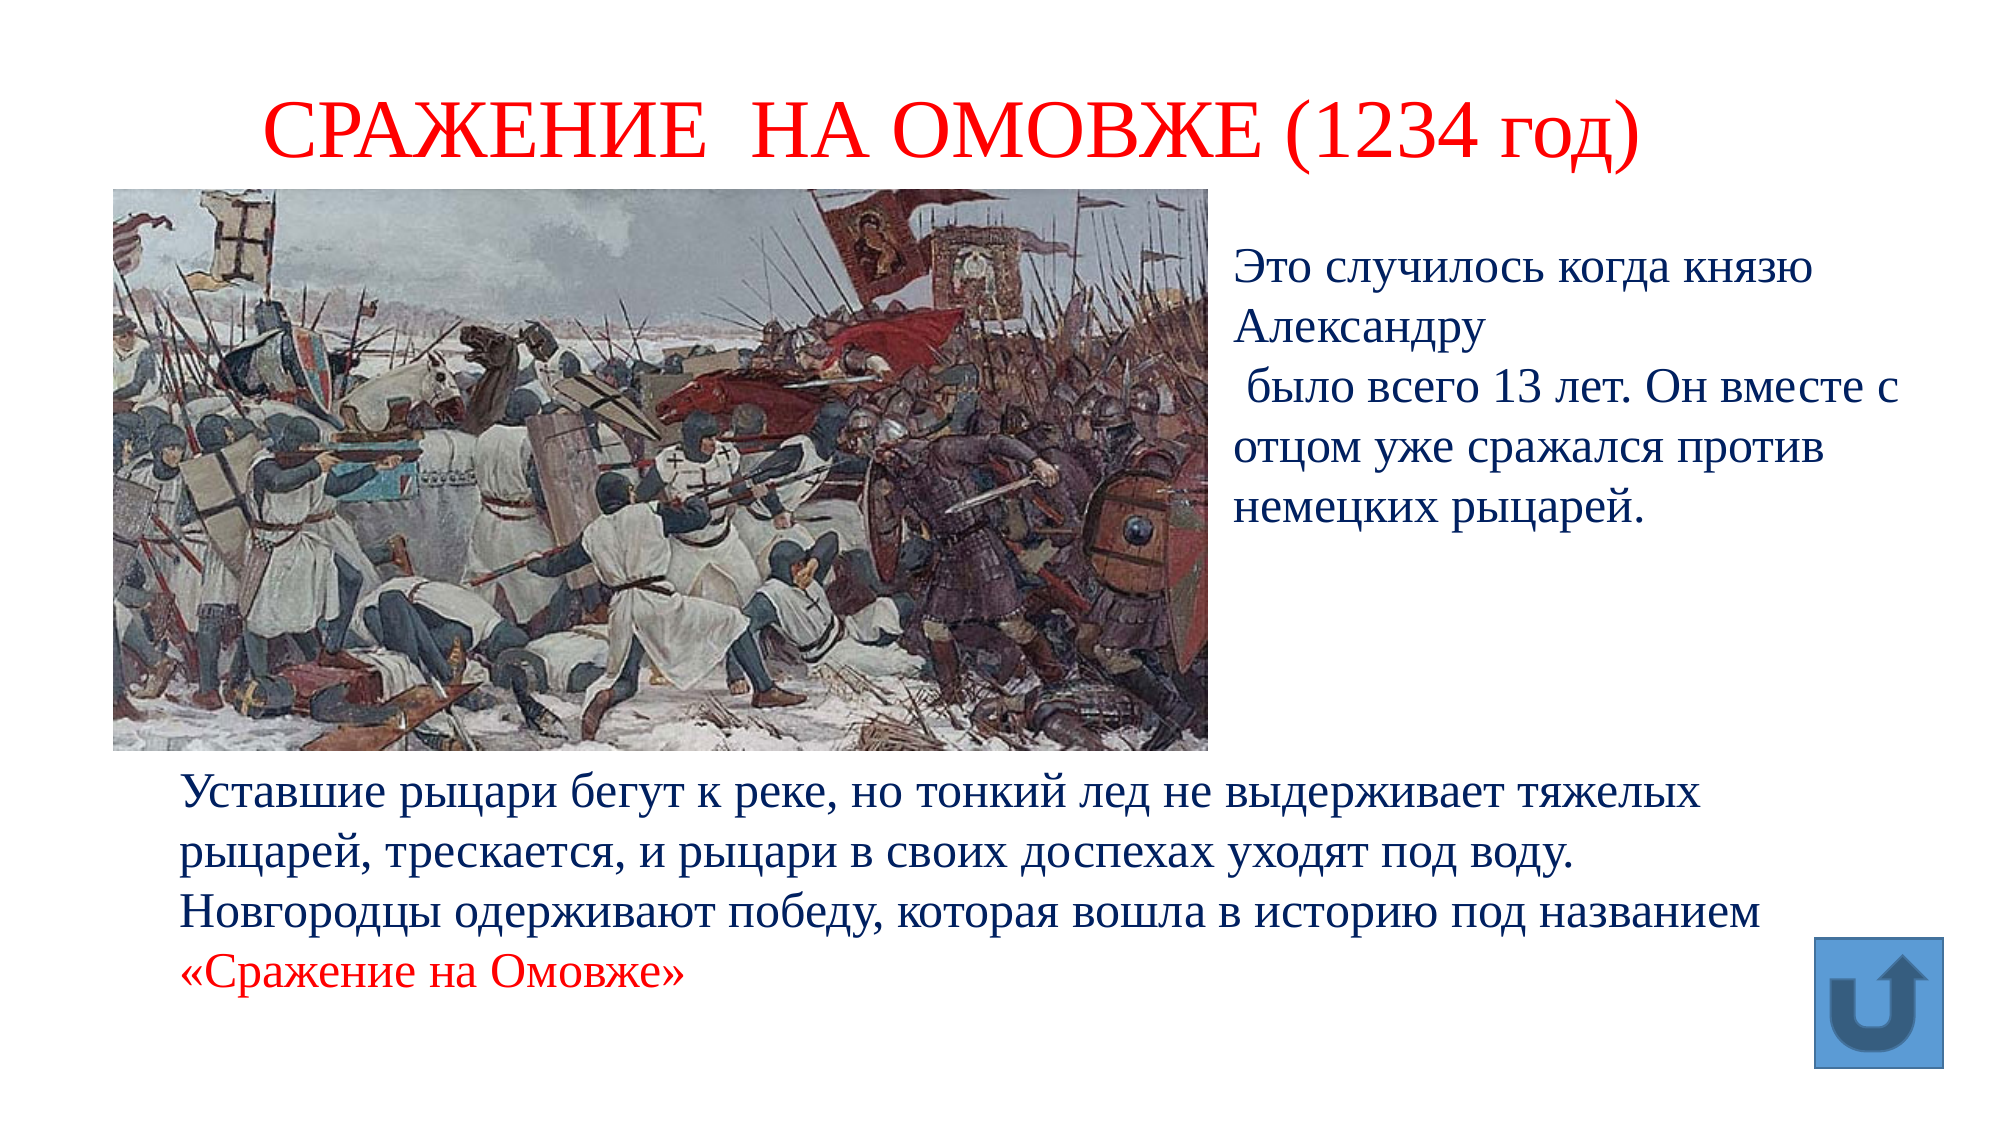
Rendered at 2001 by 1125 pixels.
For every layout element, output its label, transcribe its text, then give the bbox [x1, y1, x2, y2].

picture [113, 189, 1208, 751]
text_box Это случилось когда князю Александру было всего 13 лет. Он вместе с отцом уже сражался против немецких рыцарей. [1218, 224, 1963, 540]
title СРАЖЕНИЕ НА ОМОВЖЕ (1234 год) [89, 21, 1815, 240]
text_box Уставшие рыцари бегут к реке, но тонкий лед не выдерживает тяжелых рыцарей, трескается, и рыцари в своих доспехах уходят под воду. Новгородцы одерживают победу, которая вошла в историю под названием «Сражение на Омовже» [164, 750, 1863, 1006]
text_box [1814, 937, 1944, 1069]
